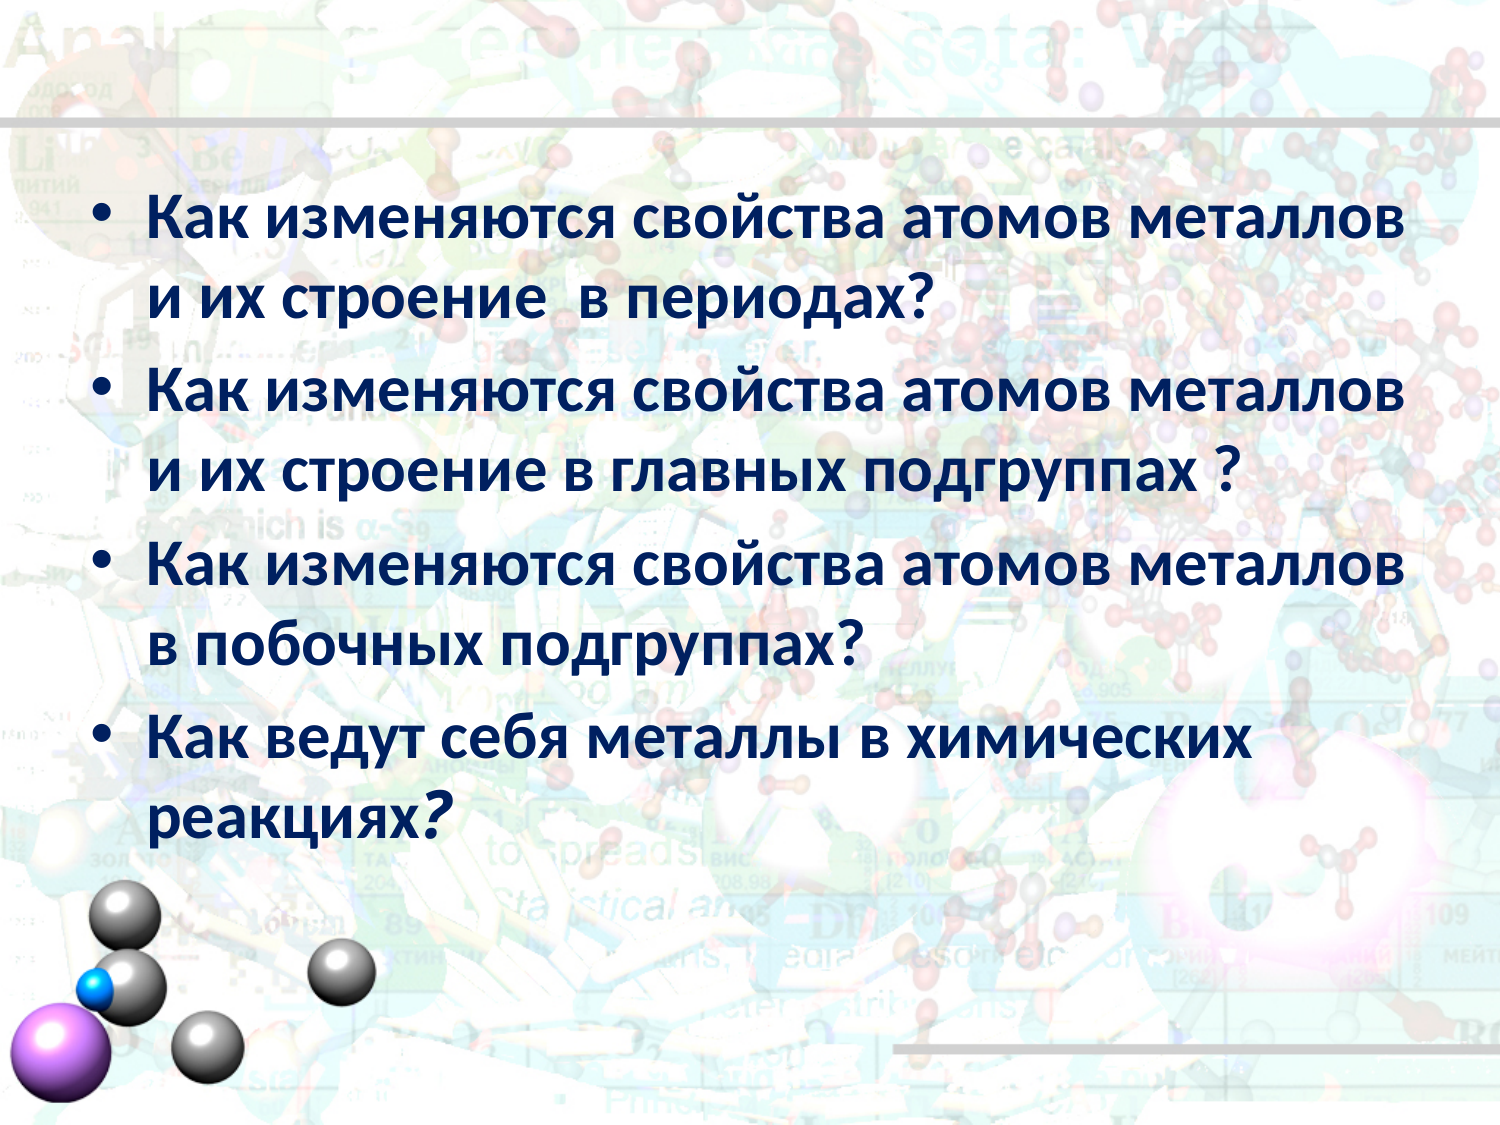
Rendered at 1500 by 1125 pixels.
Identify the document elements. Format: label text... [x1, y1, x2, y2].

picture [0, 0, 1500, 1125]
list Как изменяются свойства атомов металлов и их строение в периодах? Как изменяются свойства атомов металлов и их строение в главных подгруппах ? Как изменяются свойства атомов металлов в побочных подгруппах? Как ведут себя металлы в химических реакциях? [75, 164, 1442, 1020]
